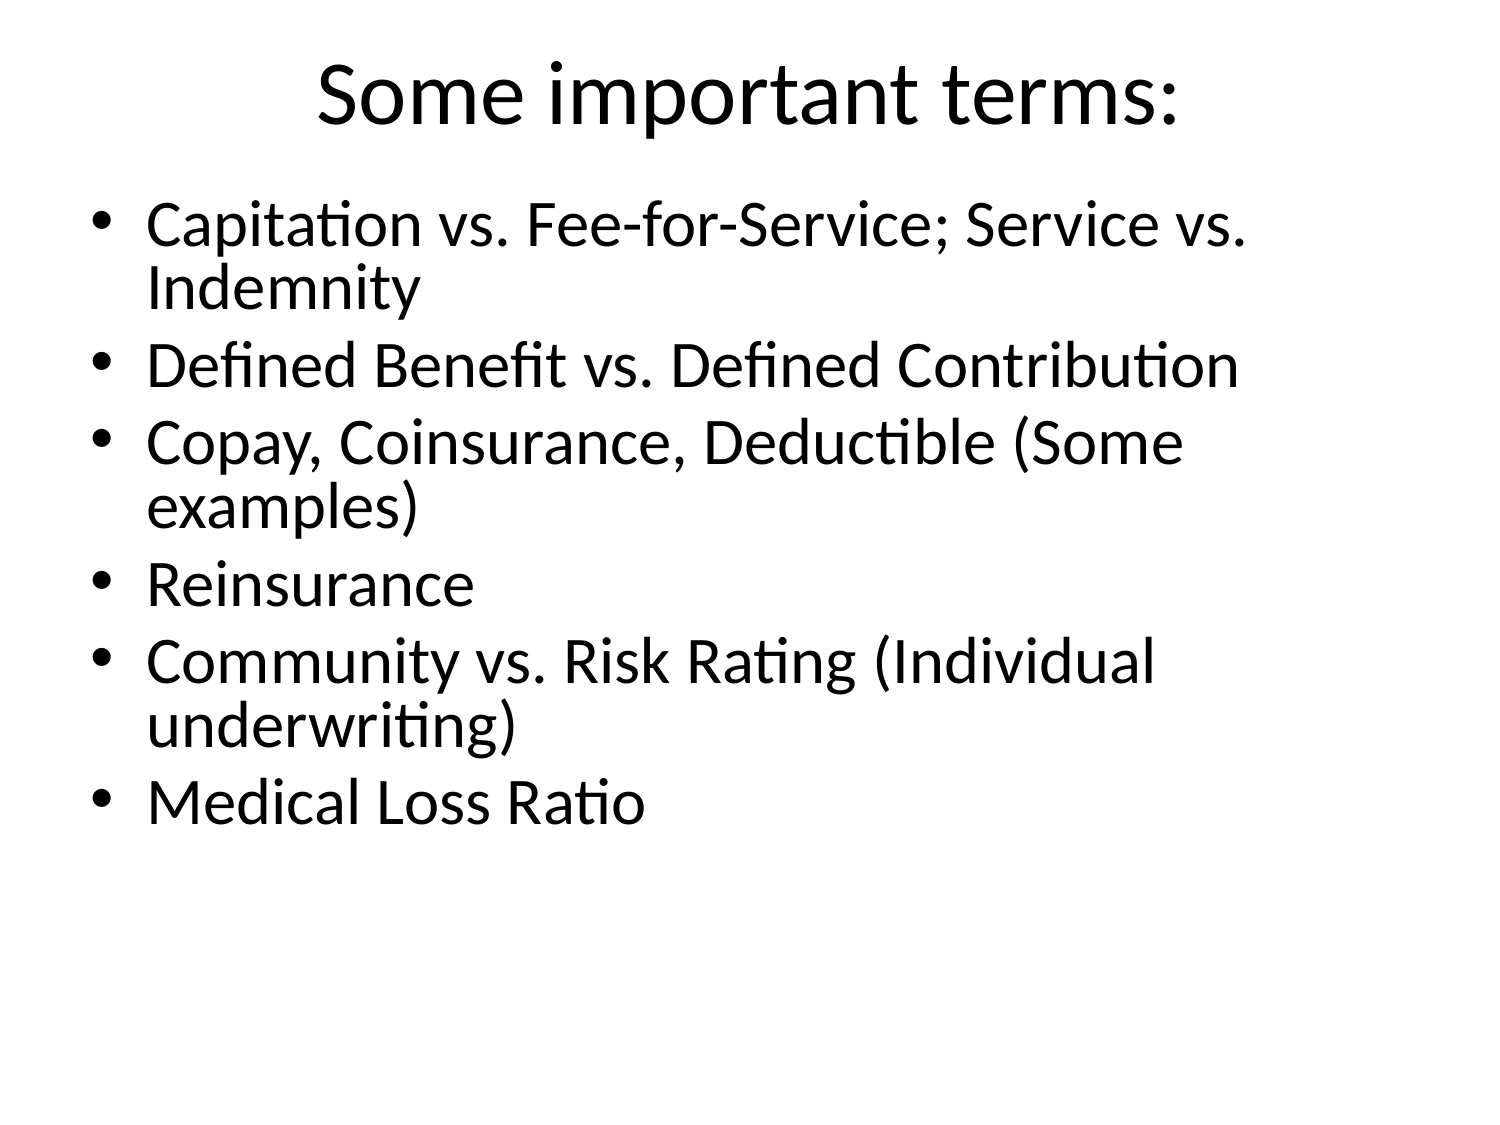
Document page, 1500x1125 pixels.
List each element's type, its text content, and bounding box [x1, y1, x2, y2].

title Some important terms: [75, 0, 1425, 175]
list Capitation vs. Fee-for-Service; Service vs. Indemnity Defined Benefit vs. Defined Contribution Copay, Coinsurance, Deductible (Some examples) Reinsurance Community vs. Risk Rating (Individual underwriting) Medical Loss Ratio [75, 187, 1425, 1125]
